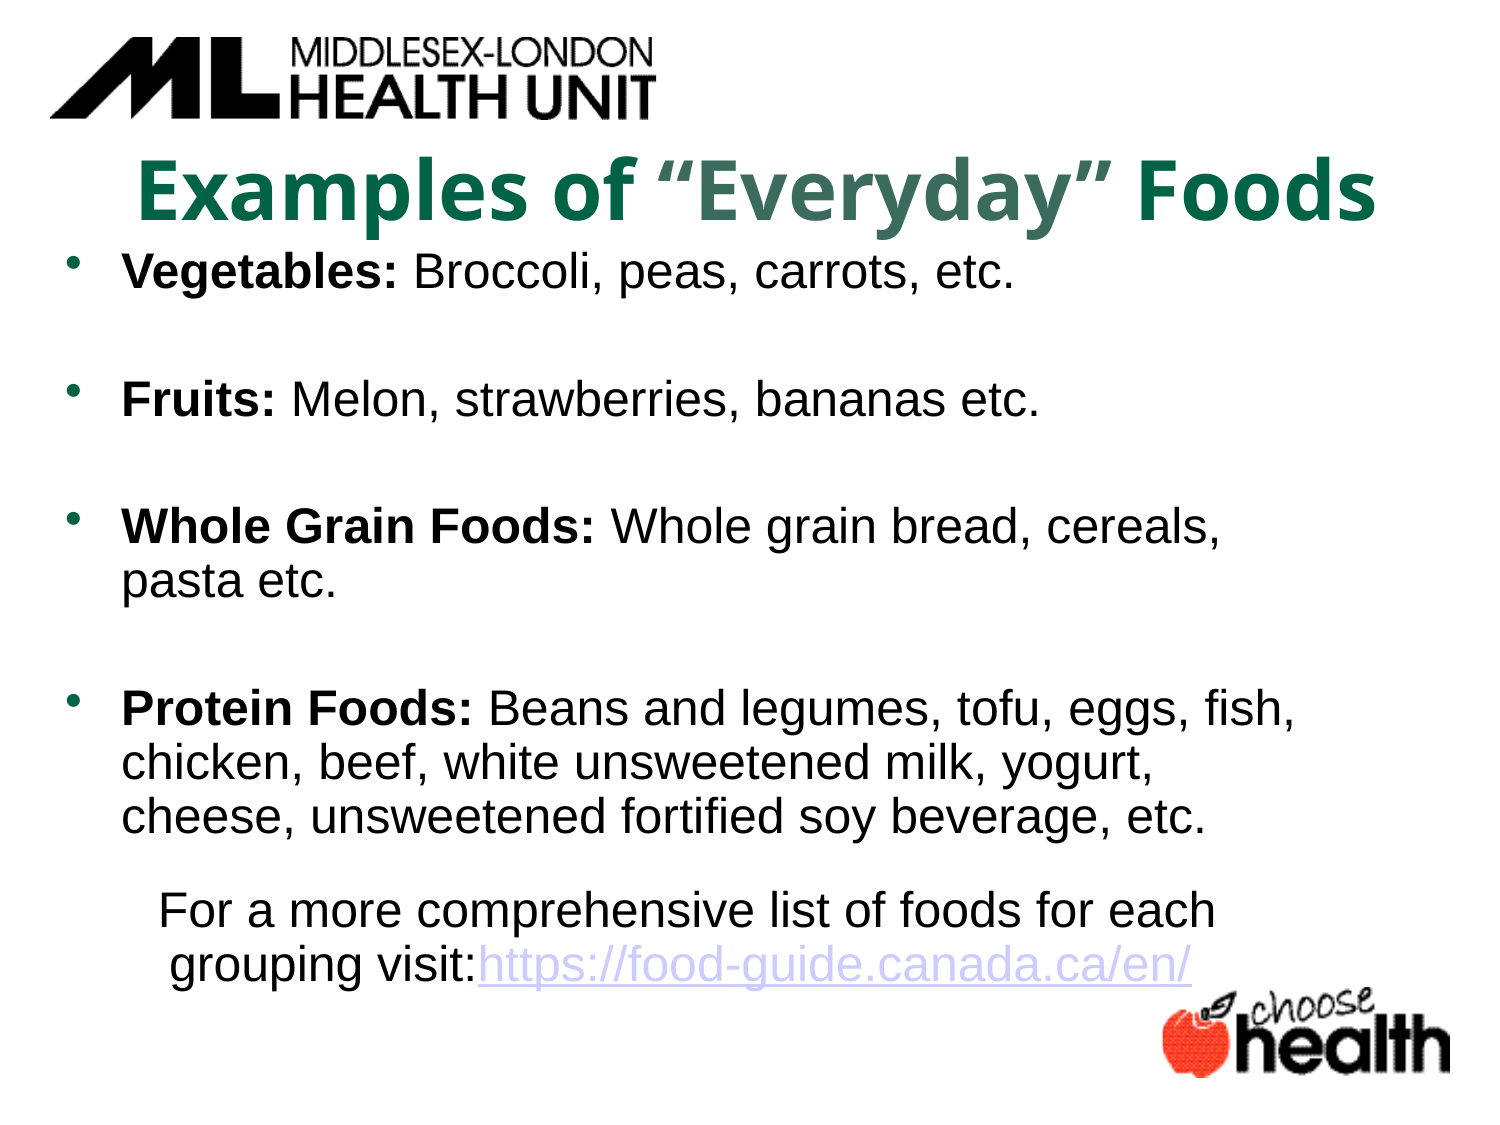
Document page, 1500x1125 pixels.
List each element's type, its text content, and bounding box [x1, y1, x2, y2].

list Vegetables: Broccoli, peas, carrots, etc. Fruits: Melon, strawberries, bananas etc. Whole Grain Foods: Whole grain bread, cereals, pasta etc. Protein Foods: Beans and legumes, tofu, eggs, fish, chicken, beef, white unsweetened milk, yogurt, cheese, unsweetened fortified soy beverage, etc. For a more comprehensive list of foods for each grouping visit:https://food-guide.canada.ca/en/ [50, 237, 1325, 925]
title Examples of “Everyday” Foods [62, 125, 1450, 250]
